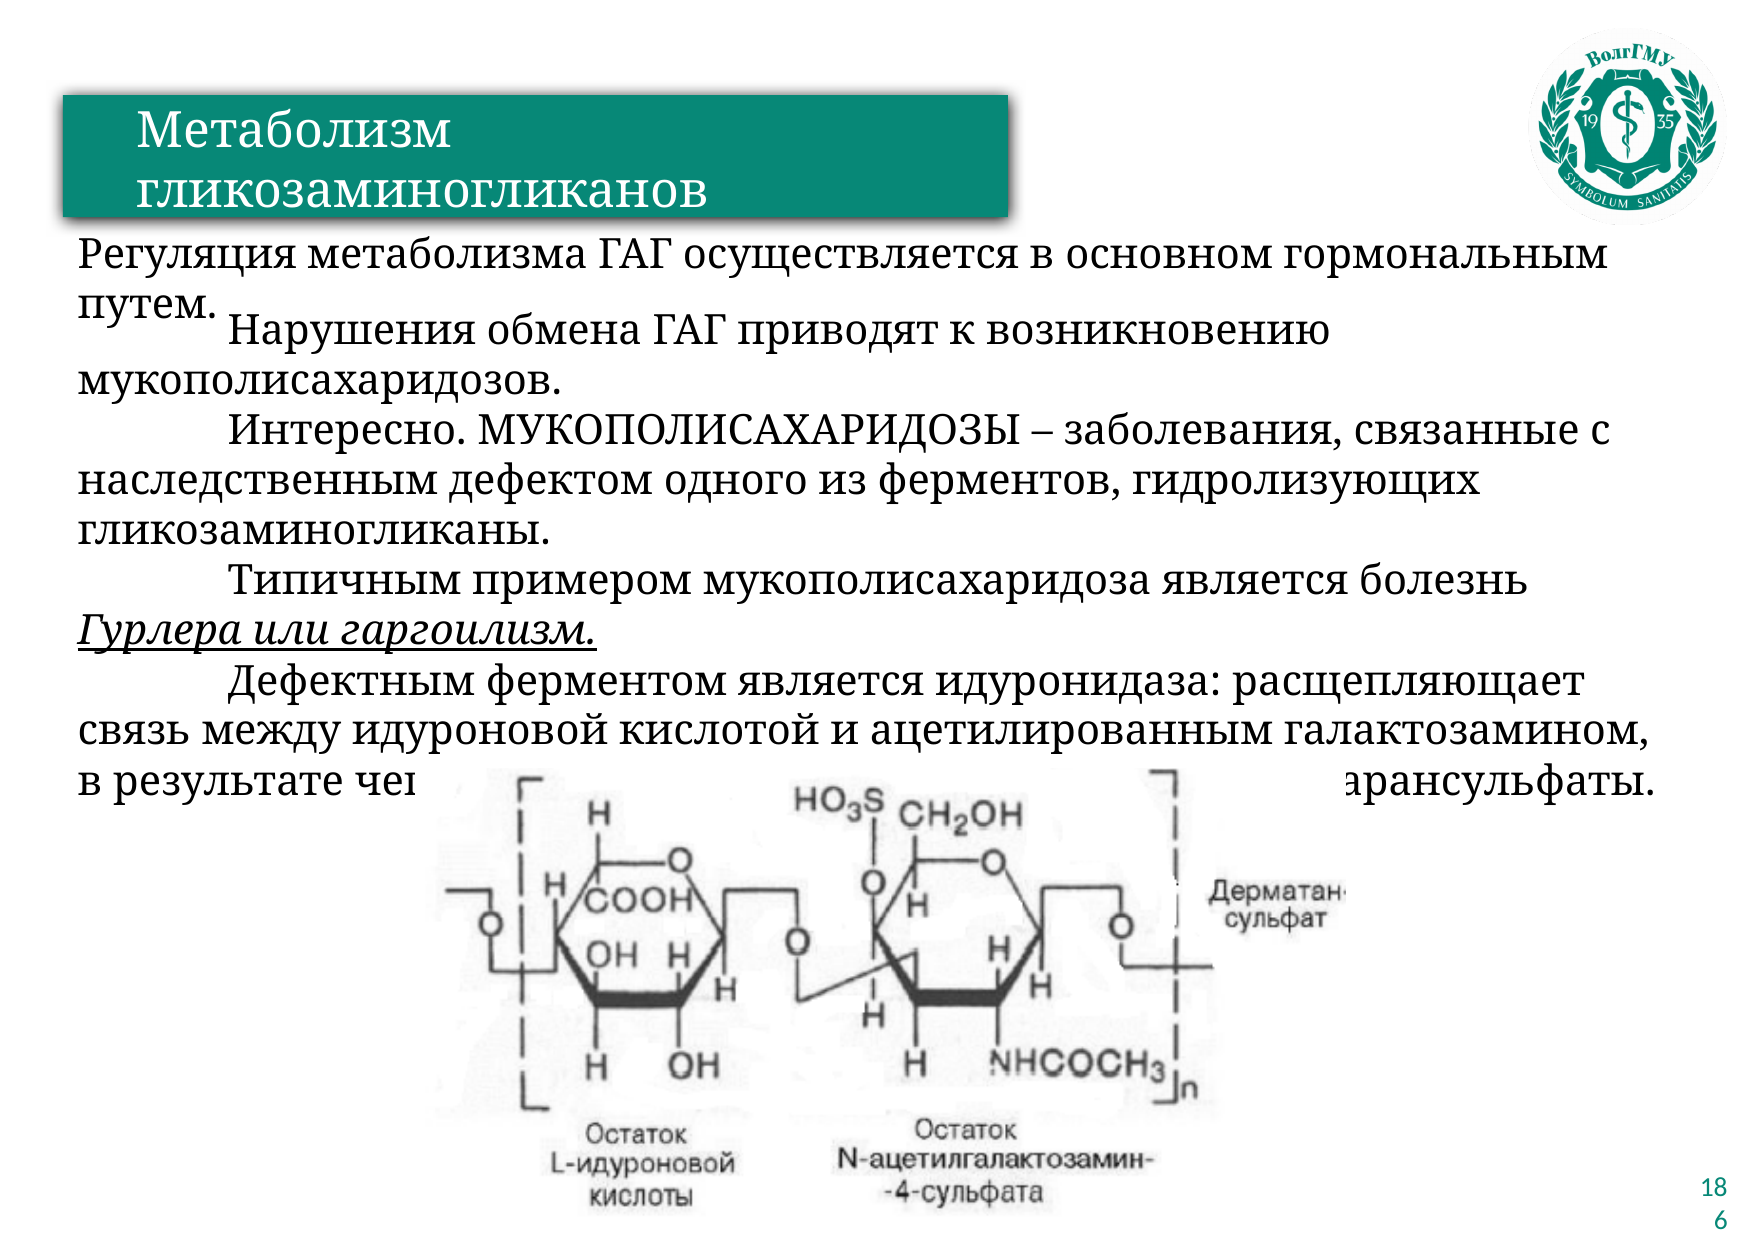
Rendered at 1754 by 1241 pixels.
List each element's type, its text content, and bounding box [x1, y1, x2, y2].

picture [415, 768, 1346, 1241]
text_box Метаболизм гликозаминогликанов [62, 95, 1008, 218]
text_box Нарушения обмена ГАГ приводят к возникновению мукополисахаридозов. Интересно. МУКОПОЛИСАХАРИДОЗЫ – заболевания, связанные с наследственным дефектом одного из ферментов, гидролизующих гликозаминогликаны. Типичным примером мукополисахаридоза является болезнь Гурлера или гаргоилизм. Дефектным ферментом является идуронидаза: расщепляющает связь между идуроновой кислотой и ацетилированным галактозамином, в результате чего в клетках накапливается дерматан- и гепарансульфаты. [62, 295, 1698, 811]
picture [1526, 28, 1729, 225]
text_box Регуляция метаболизма ГАГ осуществляется в основном гормональным путем. [63, 219, 1680, 295]
text_box 186 [1679, 1169, 1743, 1236]
